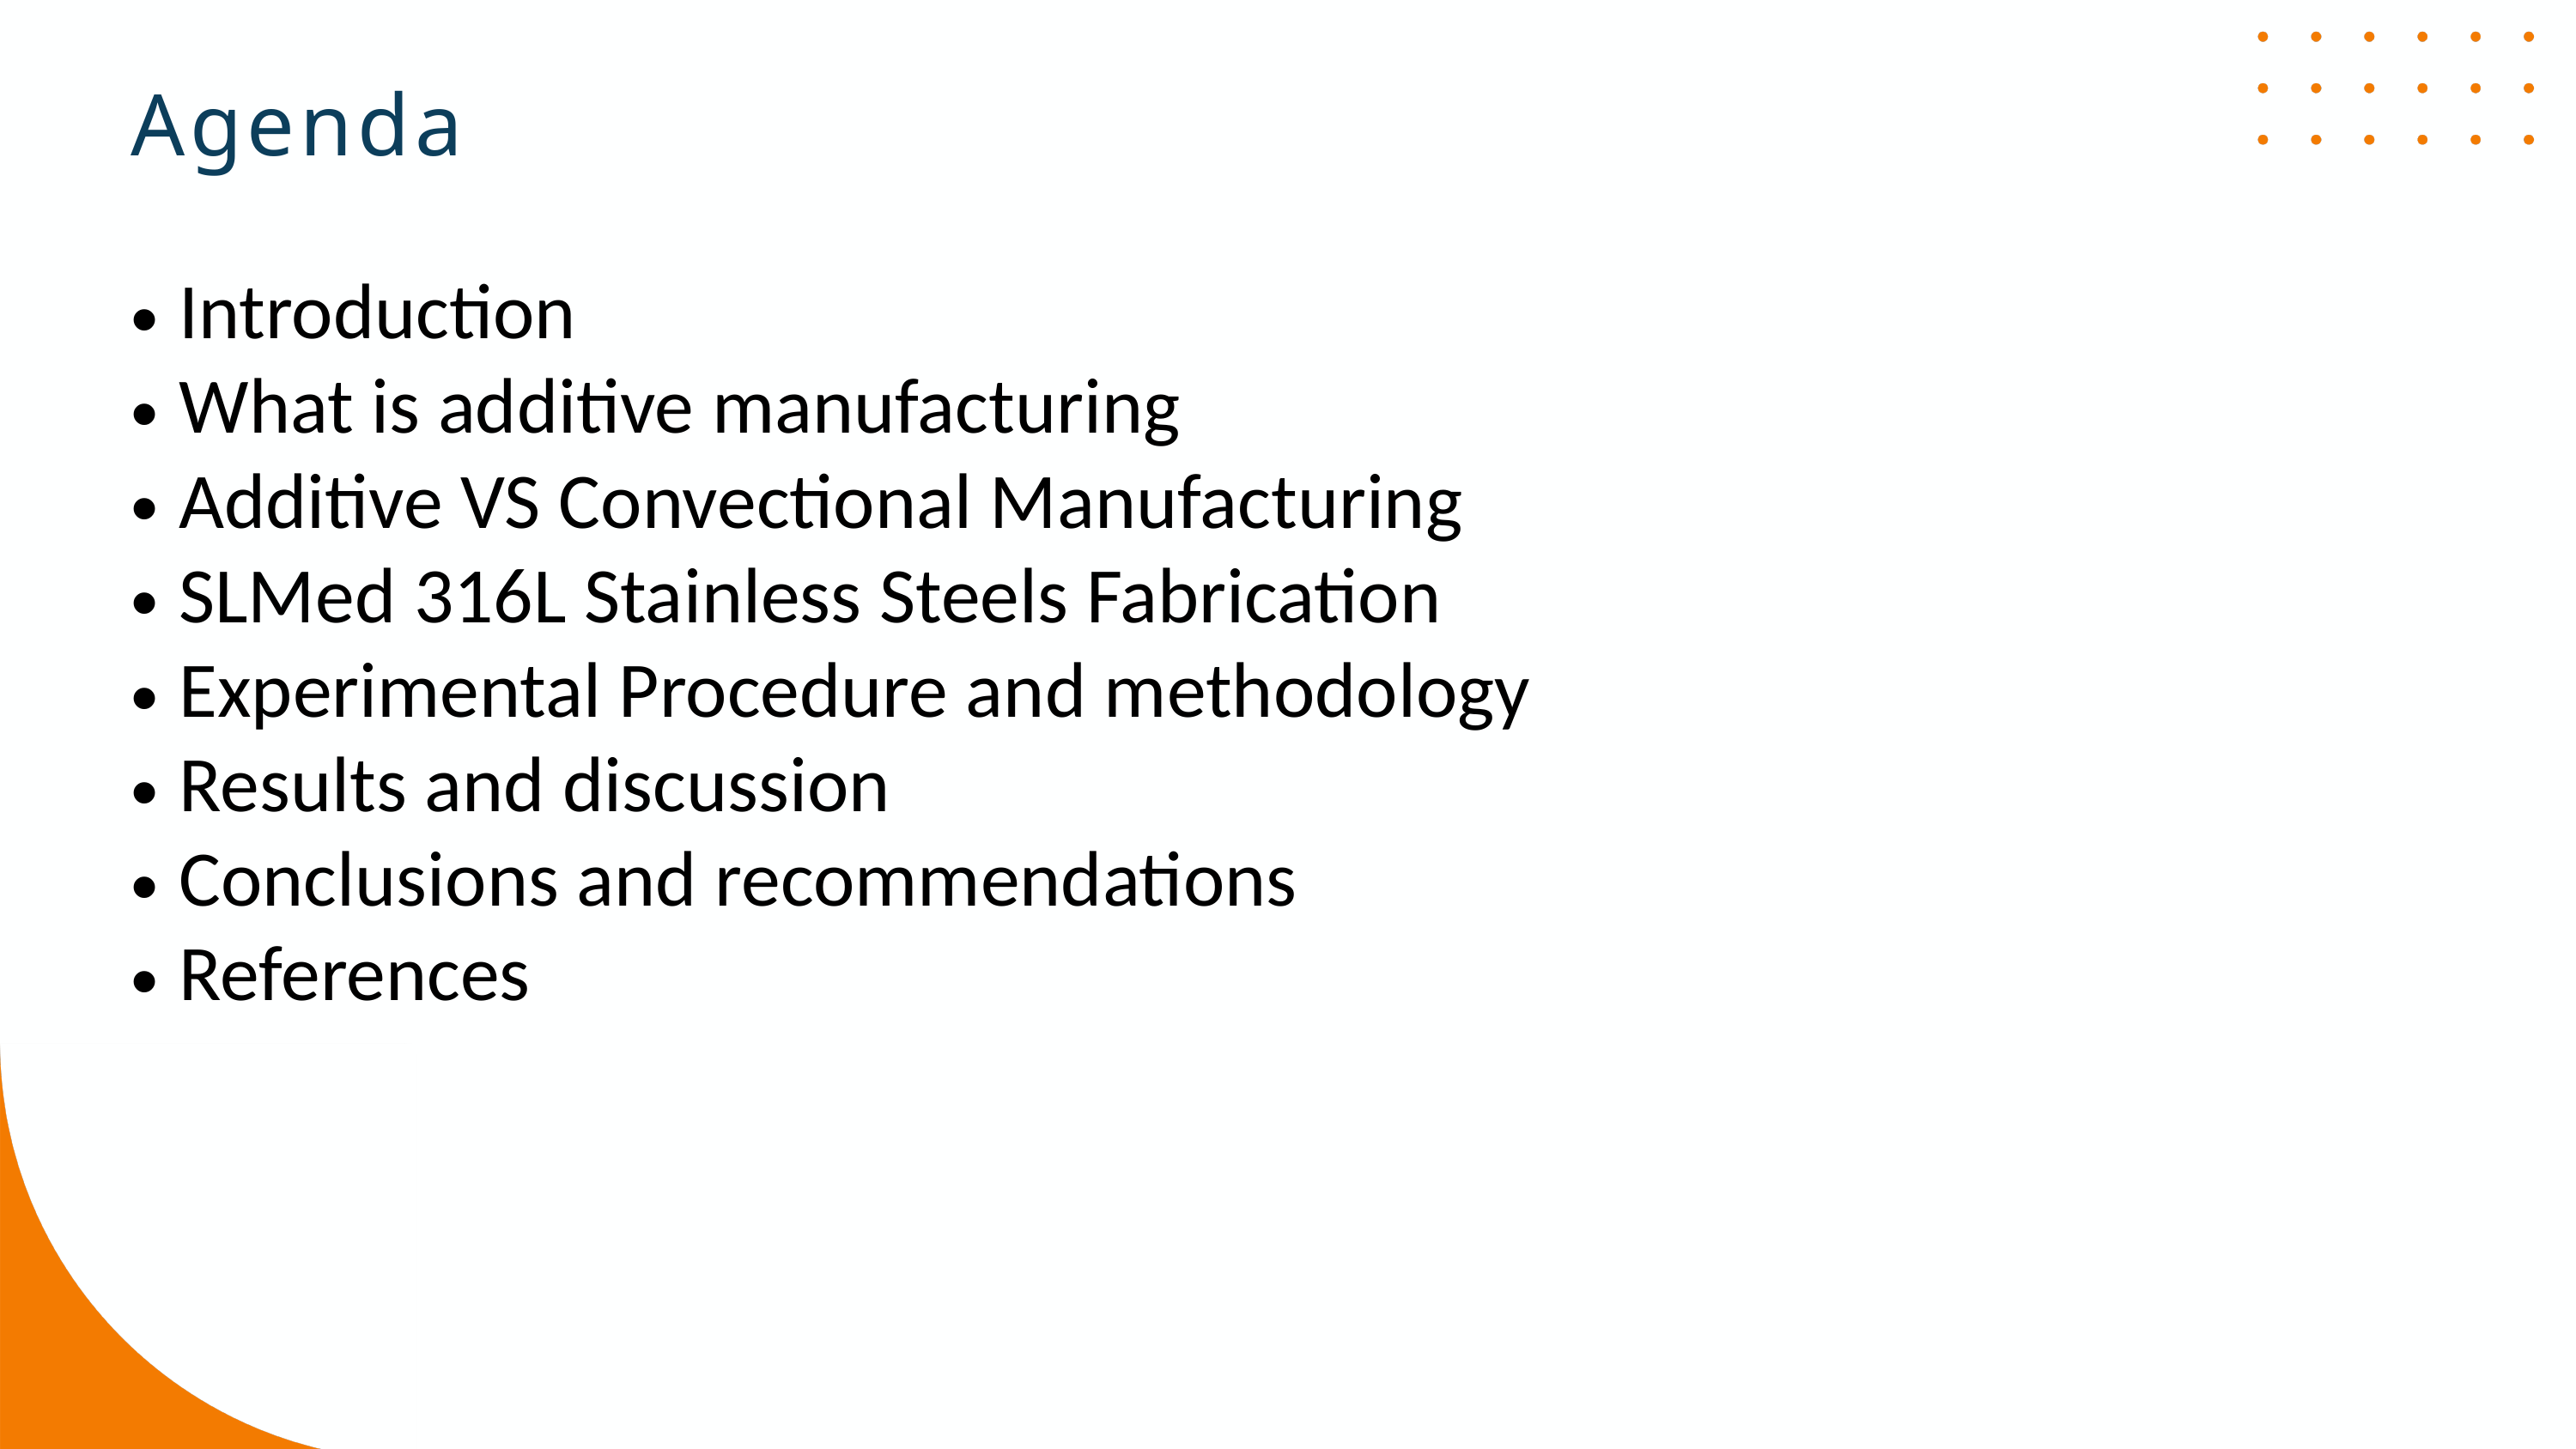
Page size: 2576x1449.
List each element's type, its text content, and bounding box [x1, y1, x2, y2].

text_box Introduction What is additive manufacturing Additive VS Convectional Manufacturing SLMed 316L Stainless Steels Fabrication Experimental Procedure and methodology Results and discussion Conclusions and recommendations References [118, 273, 1922, 1229]
text_box Agenda [118, 58, 1846, 188]
text_box [0, 1043, 417, 1449]
text_box [2257, 0, 2576, 145]
